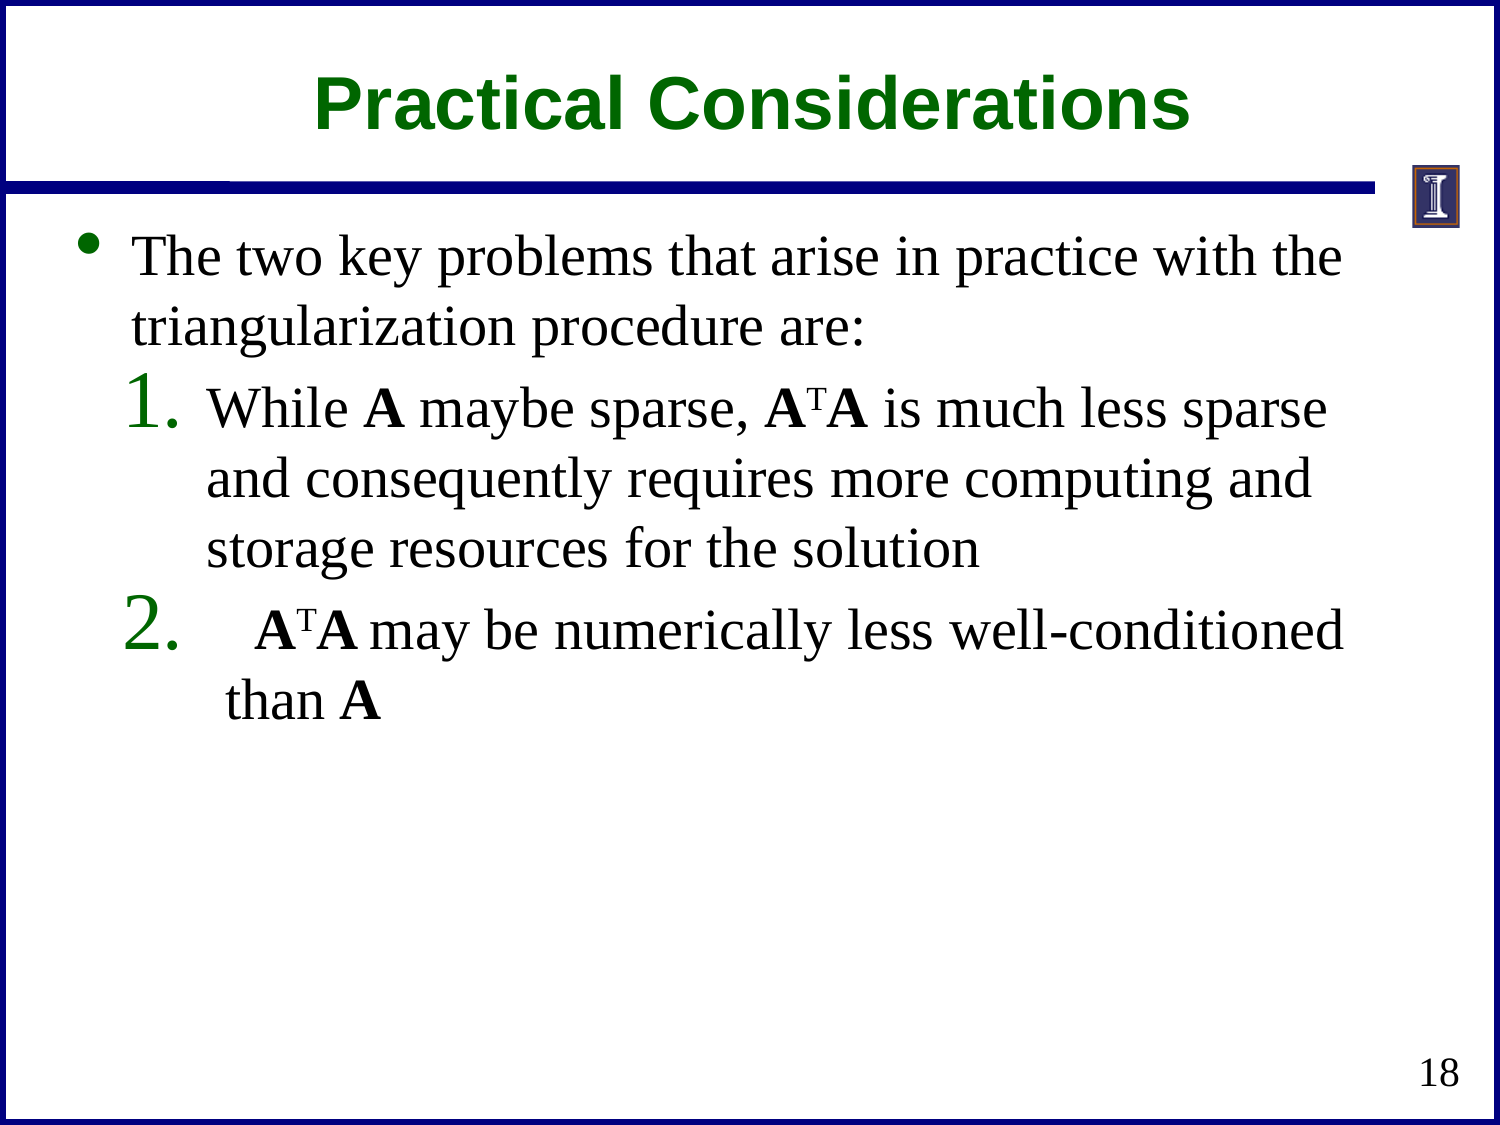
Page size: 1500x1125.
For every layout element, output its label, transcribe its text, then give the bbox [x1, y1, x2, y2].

list The two key problems that arise in practice with the triangularization procedure are: While A maybe sparse, ATA is much less sparse and consequently requires more computing and storage resources for the solution ATA may be numerically less well-conditioned than A [60, 210, 1413, 542]
text_box 18 [1162, 1037, 1475, 1113]
title Practical Considerations [7, 37, 1500, 162]
picture [1412, 165, 1460, 228]
list The two key problems that arise in practice with the triangularization procedure are: While A maybe sparse, ATA is much less sparse and consequently requires more computing and storage resources for the solution ATA may be numerically less well-conditioned than A [60, 543, 1413, 1013]
